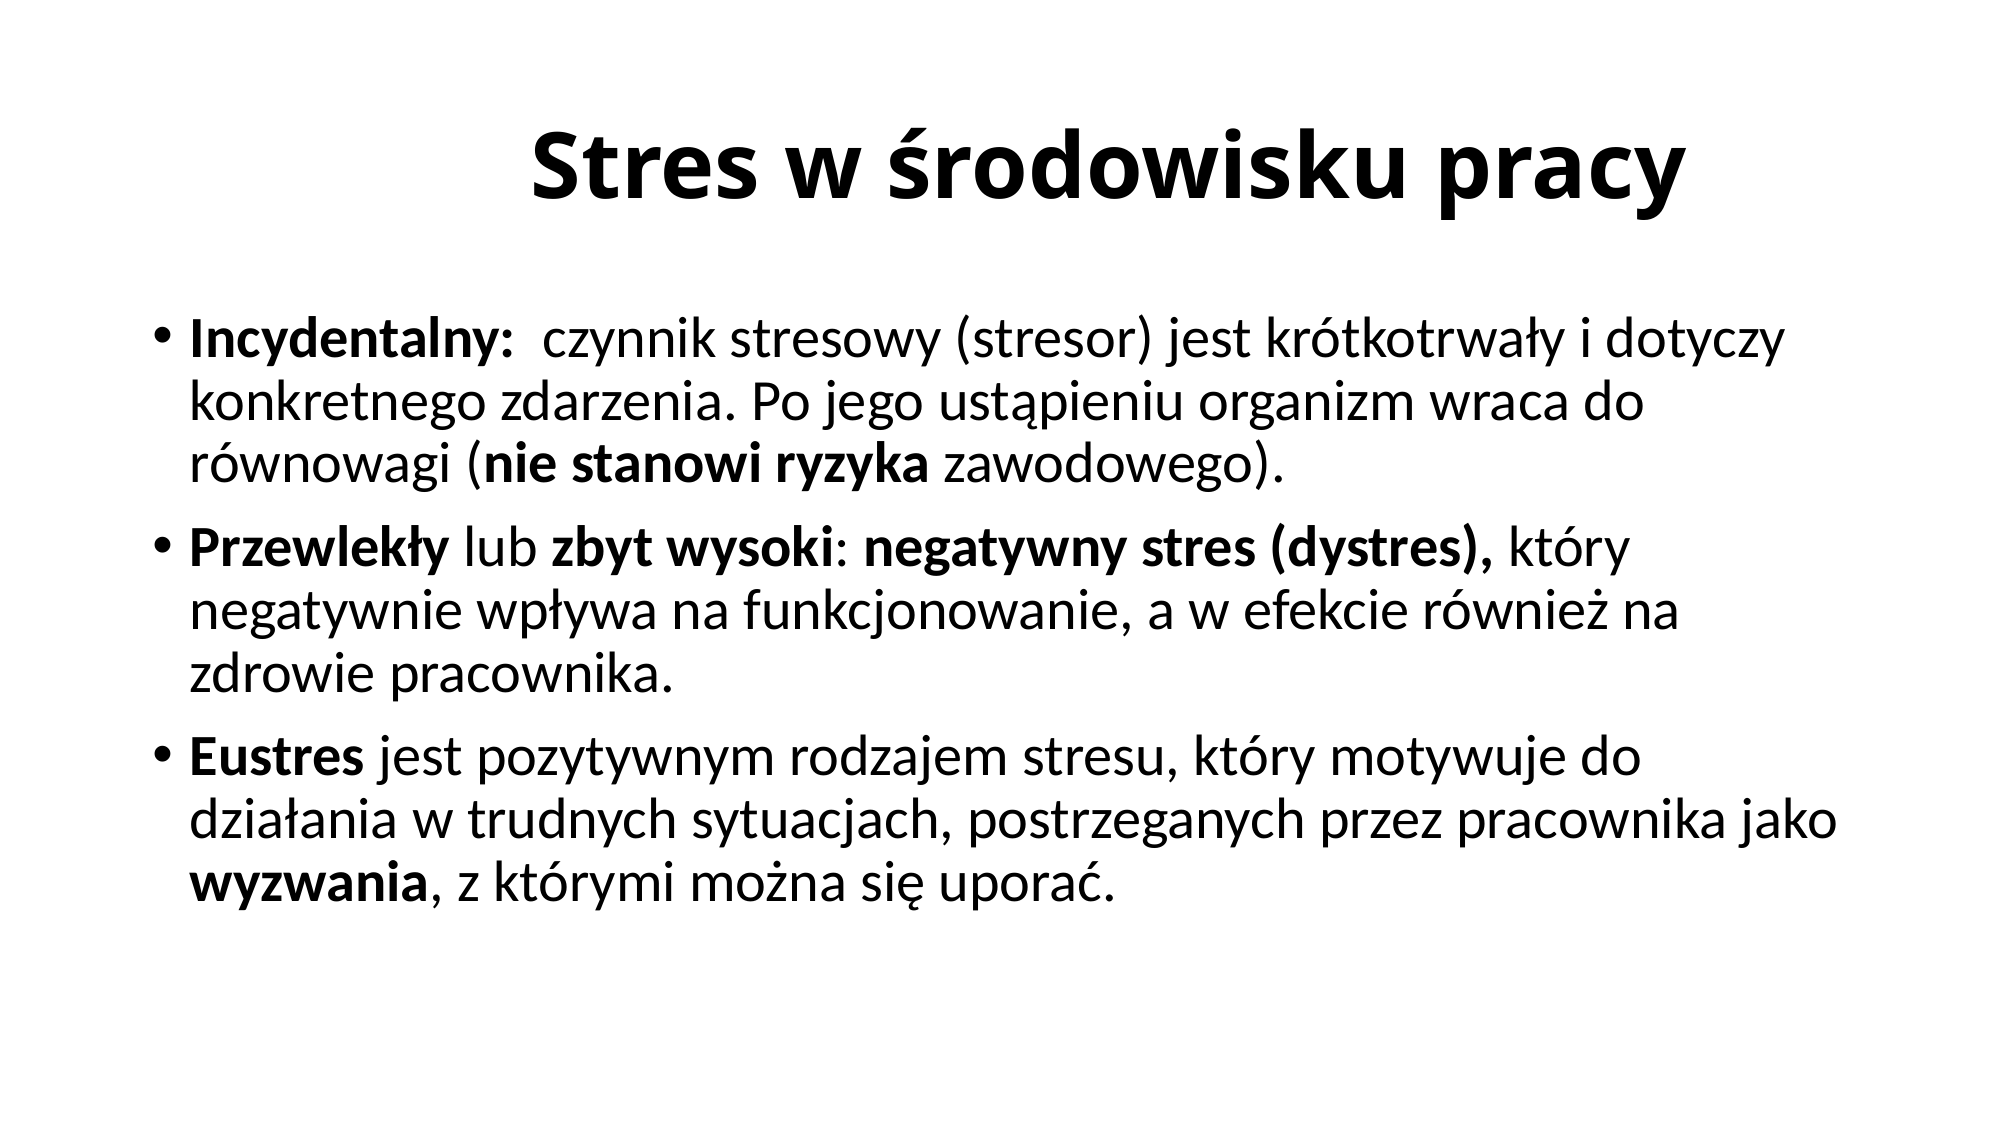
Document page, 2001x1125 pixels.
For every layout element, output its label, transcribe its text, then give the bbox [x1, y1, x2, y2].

title Stres w środowisku pracy [515, 59, 2000, 278]
list Incydentalny: czynnik stresowy (stresor) jest krótkotrwały i dotyczy konkretnego zdarzenia. Po jego ustąpieniu organizm wraca do równowagi (nie stanowi ryzyka zawodowego). Przewlekły lub zbyt wysoki: negatywny stres (dystres), który negatywnie wpływa na funkcjonowanie, a w efekcie również na zdrowie pracownika. Eustres jest pozytywnym rodzajem stresu, który motywuje do działania w trudnych sytuacjach, postrzeganych przez pracownika jako wyzwania, z którymi można się uporać. [137, 299, 1863, 1014]
